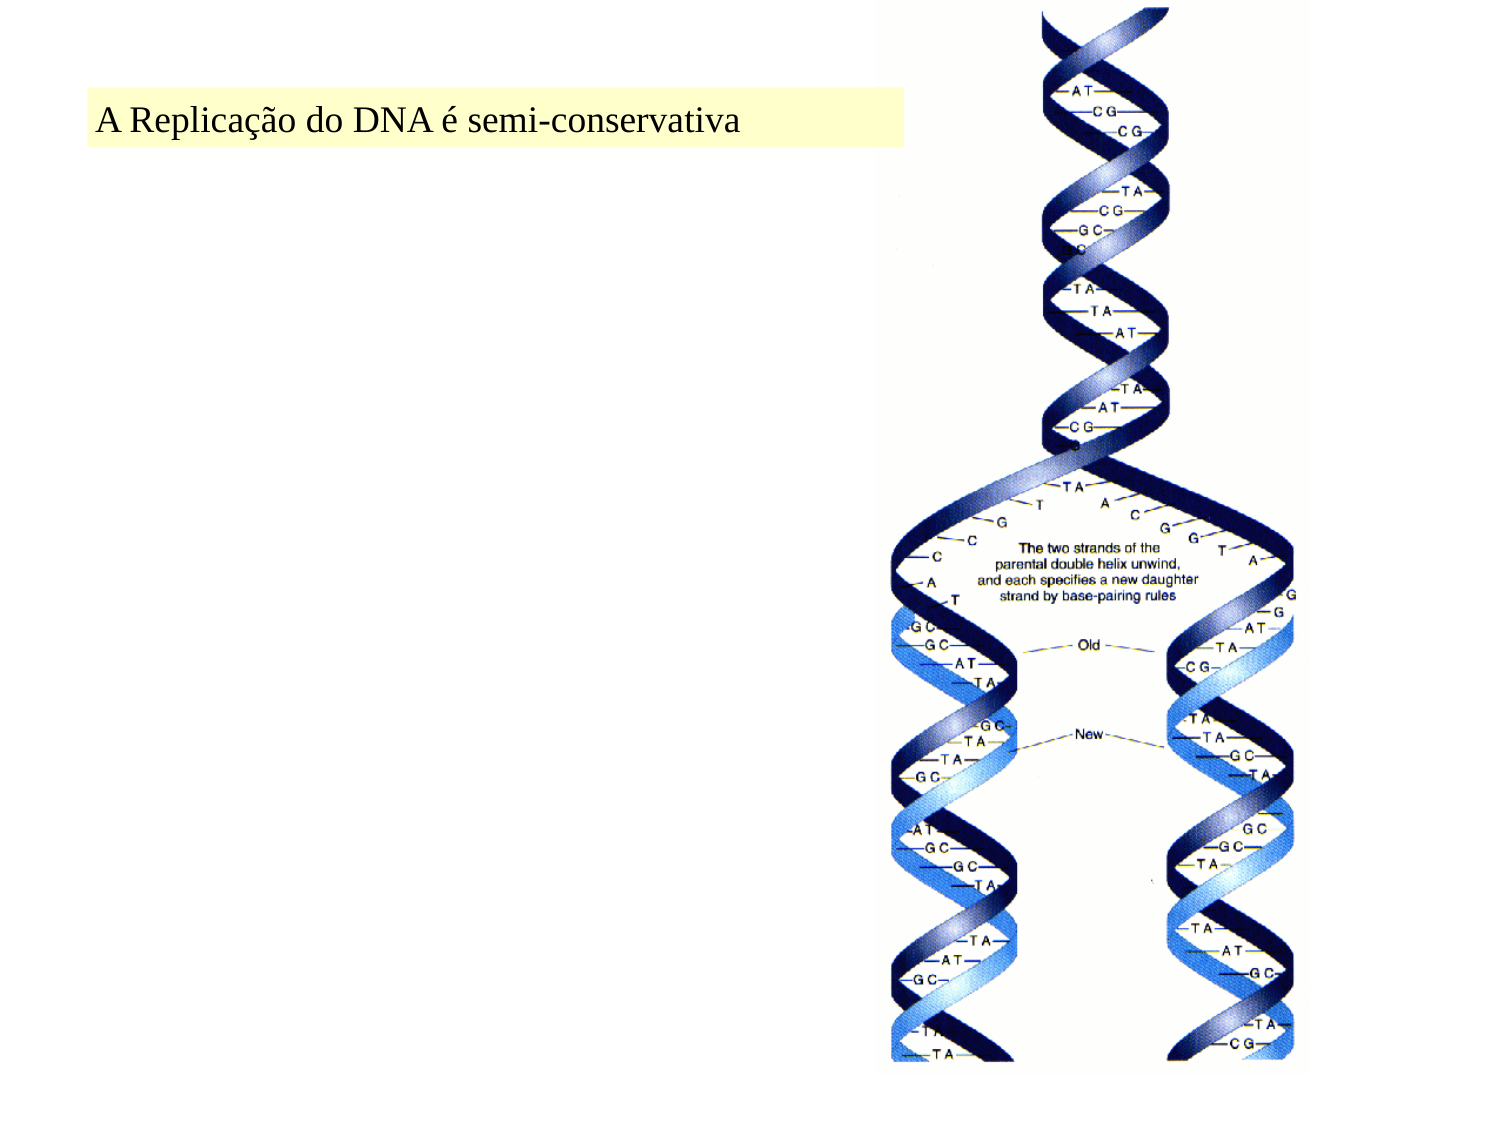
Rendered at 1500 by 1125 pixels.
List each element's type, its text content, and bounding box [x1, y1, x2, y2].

picture [874, 0, 1310, 1076]
text_box A Replicação do DNA é semi-conservativa [87, 87, 874, 148]
